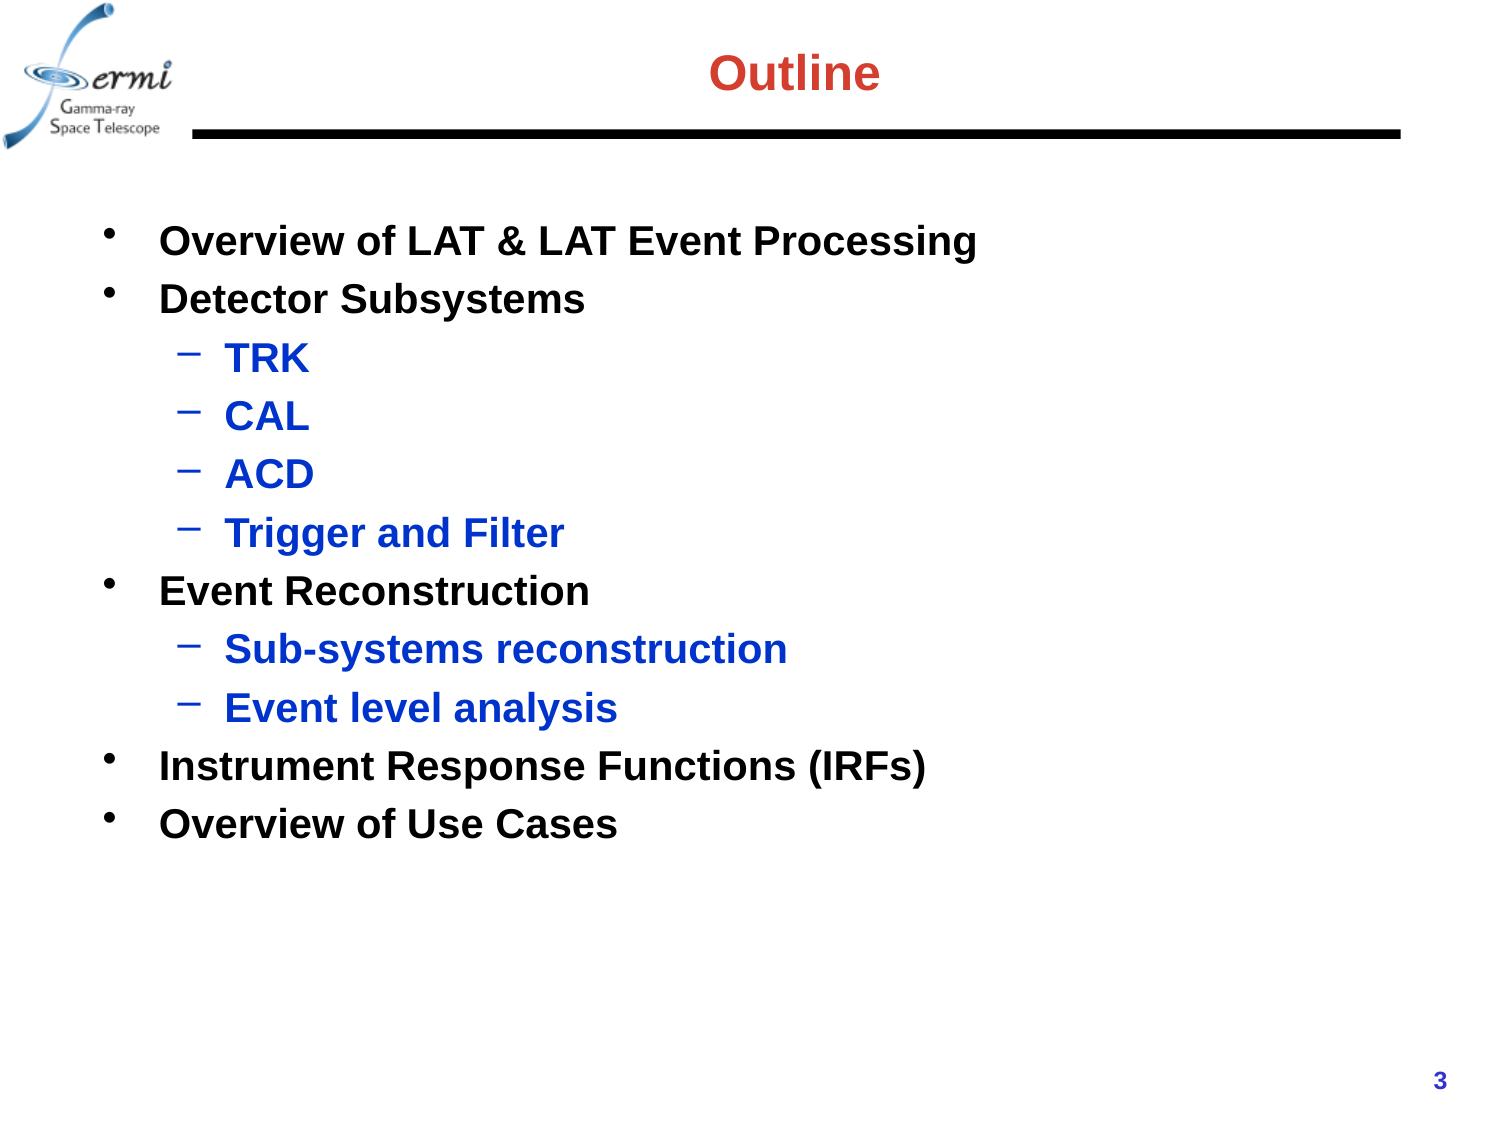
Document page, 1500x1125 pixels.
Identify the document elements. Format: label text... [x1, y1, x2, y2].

title Outline [185, 16, 1405, 125]
slide_number 3 [1112, 1050, 1463, 1110]
list Overview of LAT & LAT Event Processing Detector Subsystems TRK CAL ACD Trigger and Filter Event Reconstruction Sub-systems reconstruction Event level analysis Instrument Response Functions (IRFs) Overview of Use Cases [102, 206, 1414, 1032]
picture [0, 0, 174, 153]
